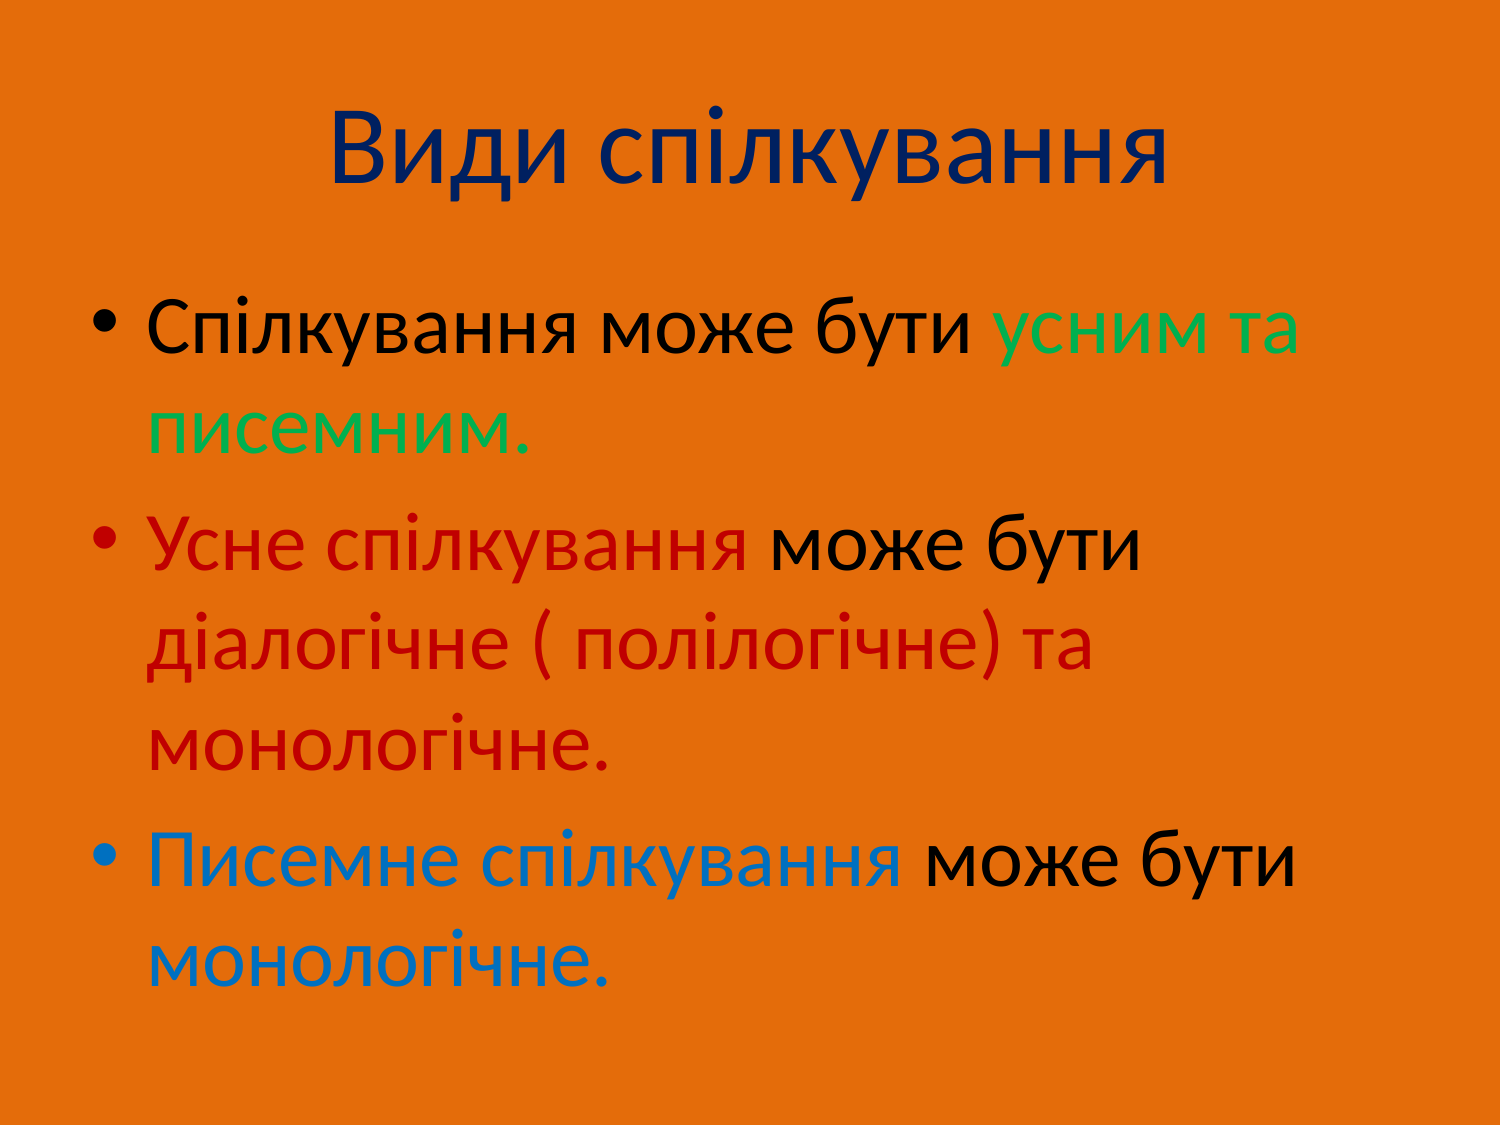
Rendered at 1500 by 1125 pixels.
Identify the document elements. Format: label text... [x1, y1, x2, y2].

title Види спілкування [75, 45, 1425, 233]
list Спілкування може бути усним та писемним. Усне спілкування може бути діалогічне ( полілогічне) та монологічне. Писемне спілкування може бути монологічне. [75, 262, 1425, 1005]
